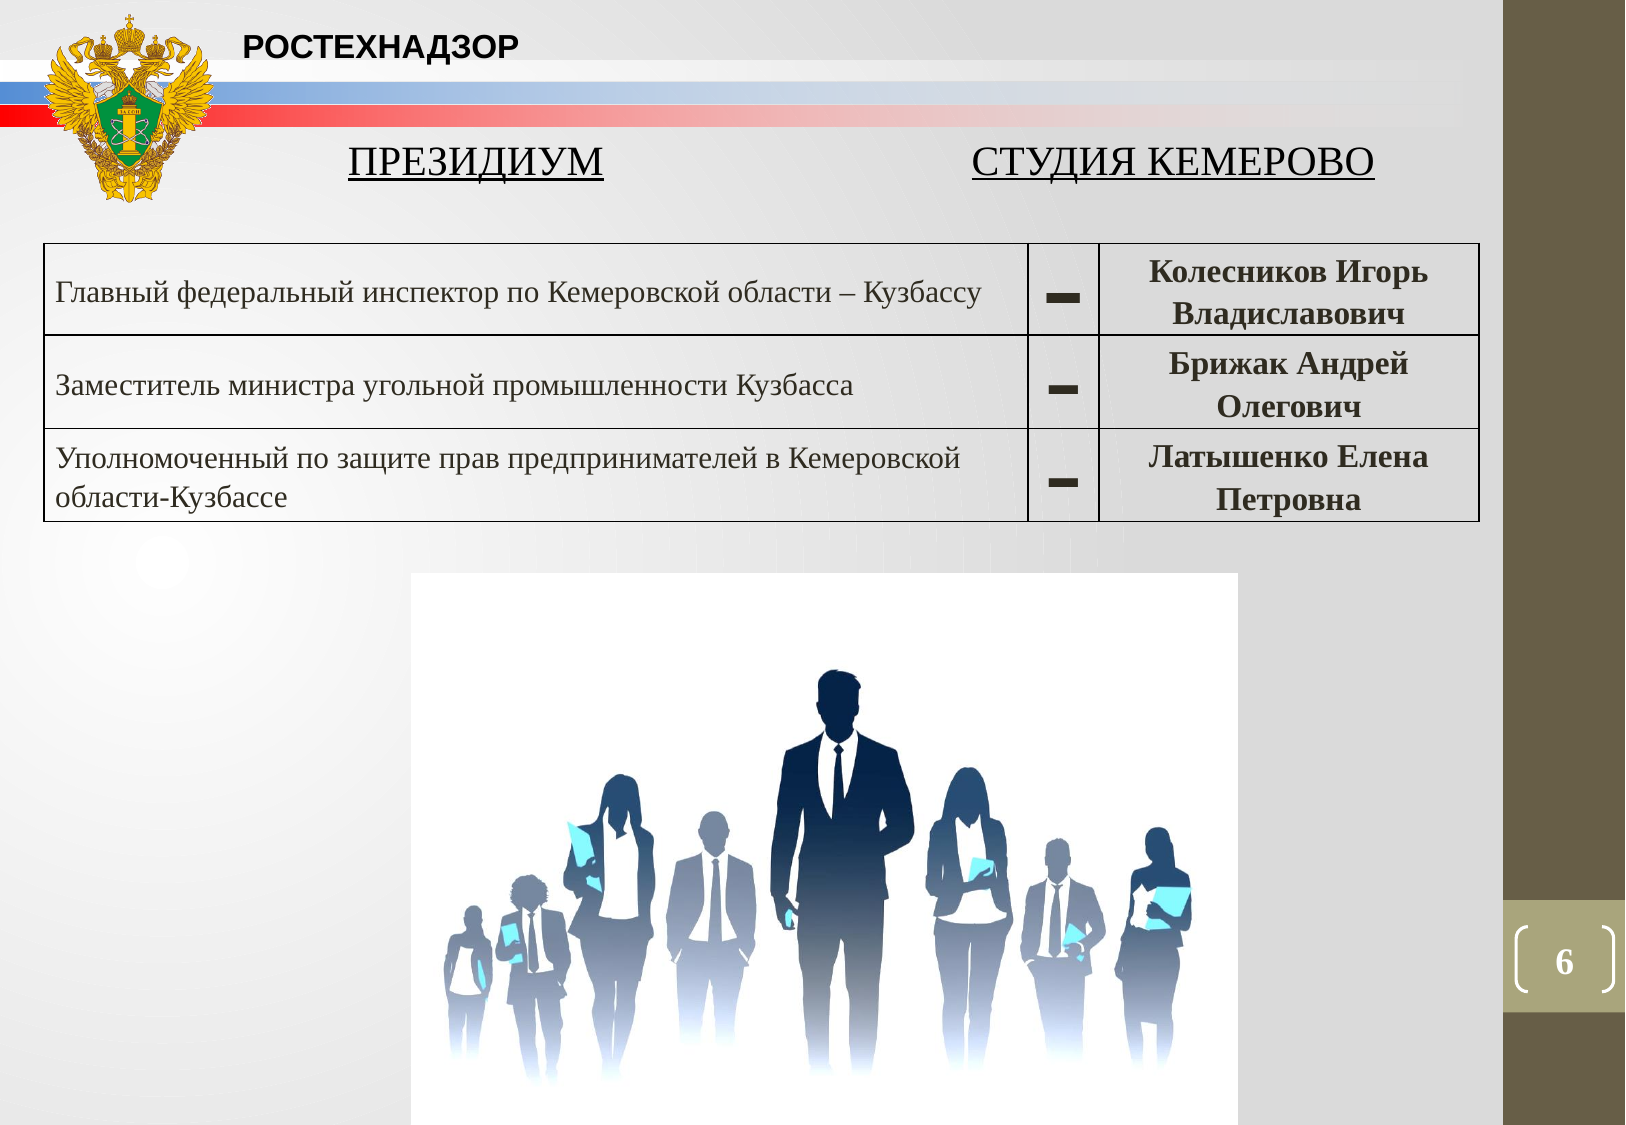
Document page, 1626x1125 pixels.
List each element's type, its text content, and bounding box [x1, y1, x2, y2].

table_cell Уполномоченный по защите прав предпринимателей в Кемеровской области-Кузбассе [45, 429, 1027, 521]
table_header Главный федеральный инспектор по Кемеровской области – Кузбассу [45, 244, 1027, 334]
table_cell Латышенко Елена Петровна [1100, 429, 1478, 521]
table_cell ▬ [1029, 429, 1098, 521]
slide_number 6 [1514, 925, 1616, 994]
table_cell ▬ [1029, 336, 1098, 428]
table_cell Заместитель министра угольной промышленности Кузбасса [45, 336, 1027, 428]
picture [410, 573, 1239, 1125]
table_header ▬ [1029, 244, 1098, 334]
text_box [0, 14, 1463, 203]
table_header Колесников Игорь Владиславович [1100, 244, 1478, 334]
table_cell Брижак Андрей Олегович [1100, 336, 1478, 428]
